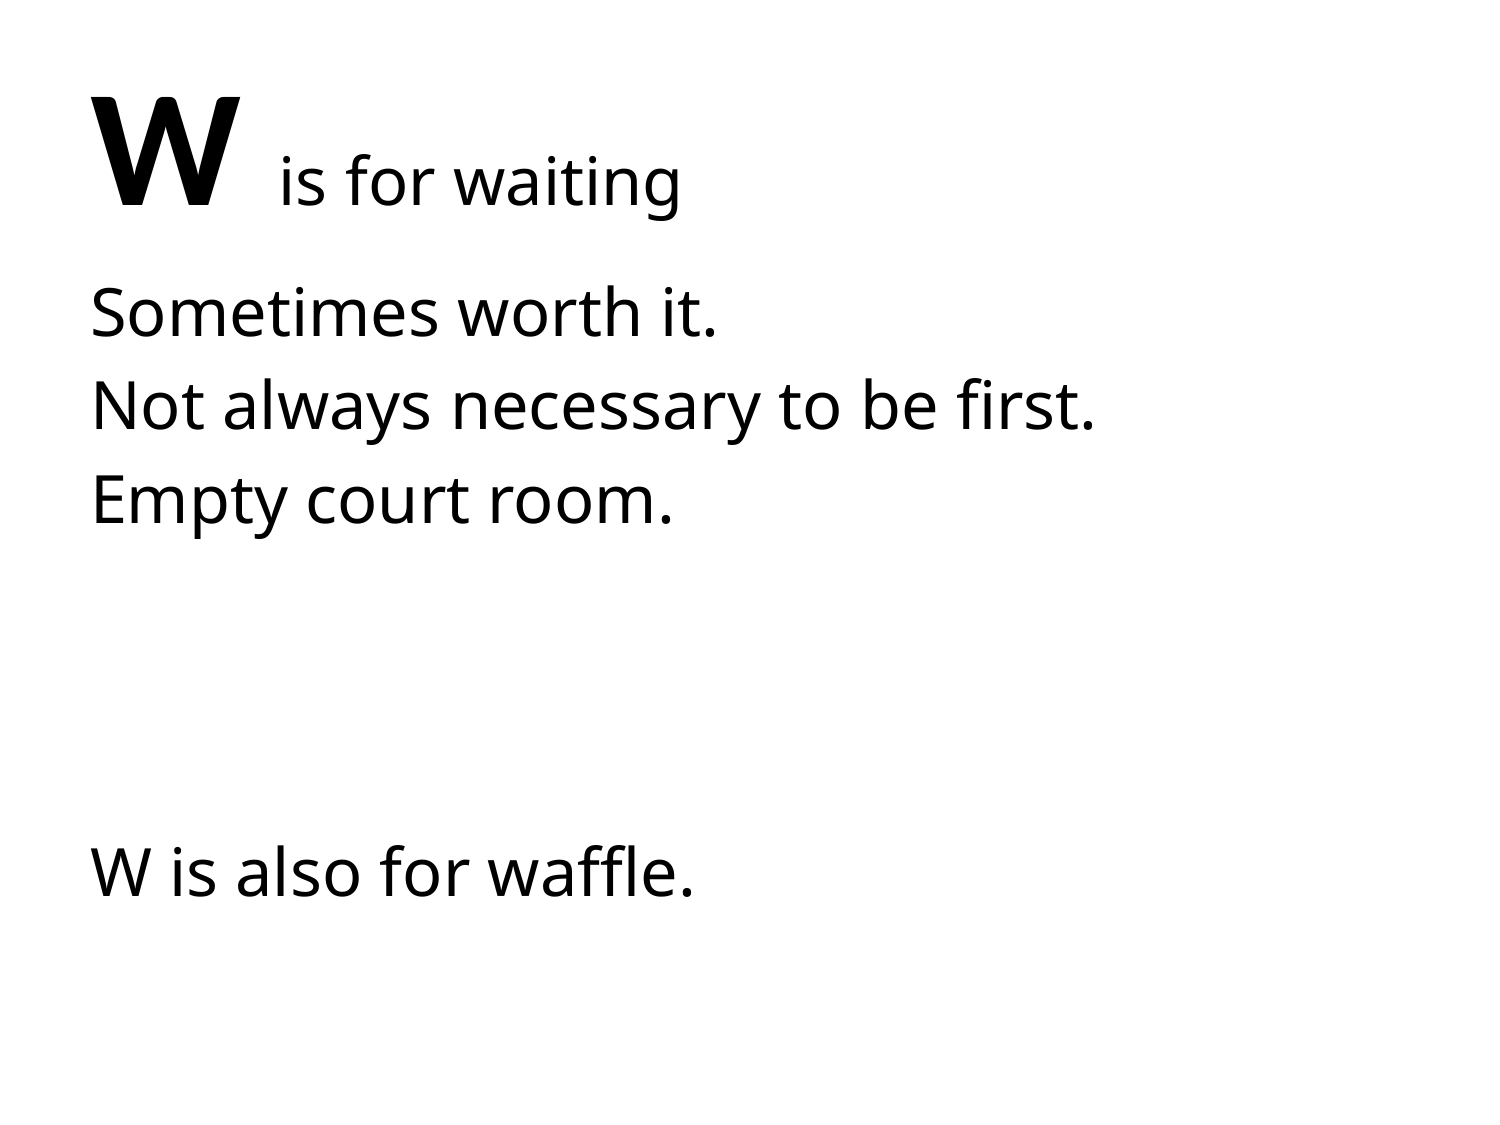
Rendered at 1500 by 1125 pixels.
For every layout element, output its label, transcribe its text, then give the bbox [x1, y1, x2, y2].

title W is for waiting [75, 45, 1425, 233]
list Sometimes worth it. Not always necessary to be first. Empty court room. W is also for waffle. [75, 262, 1425, 1005]
